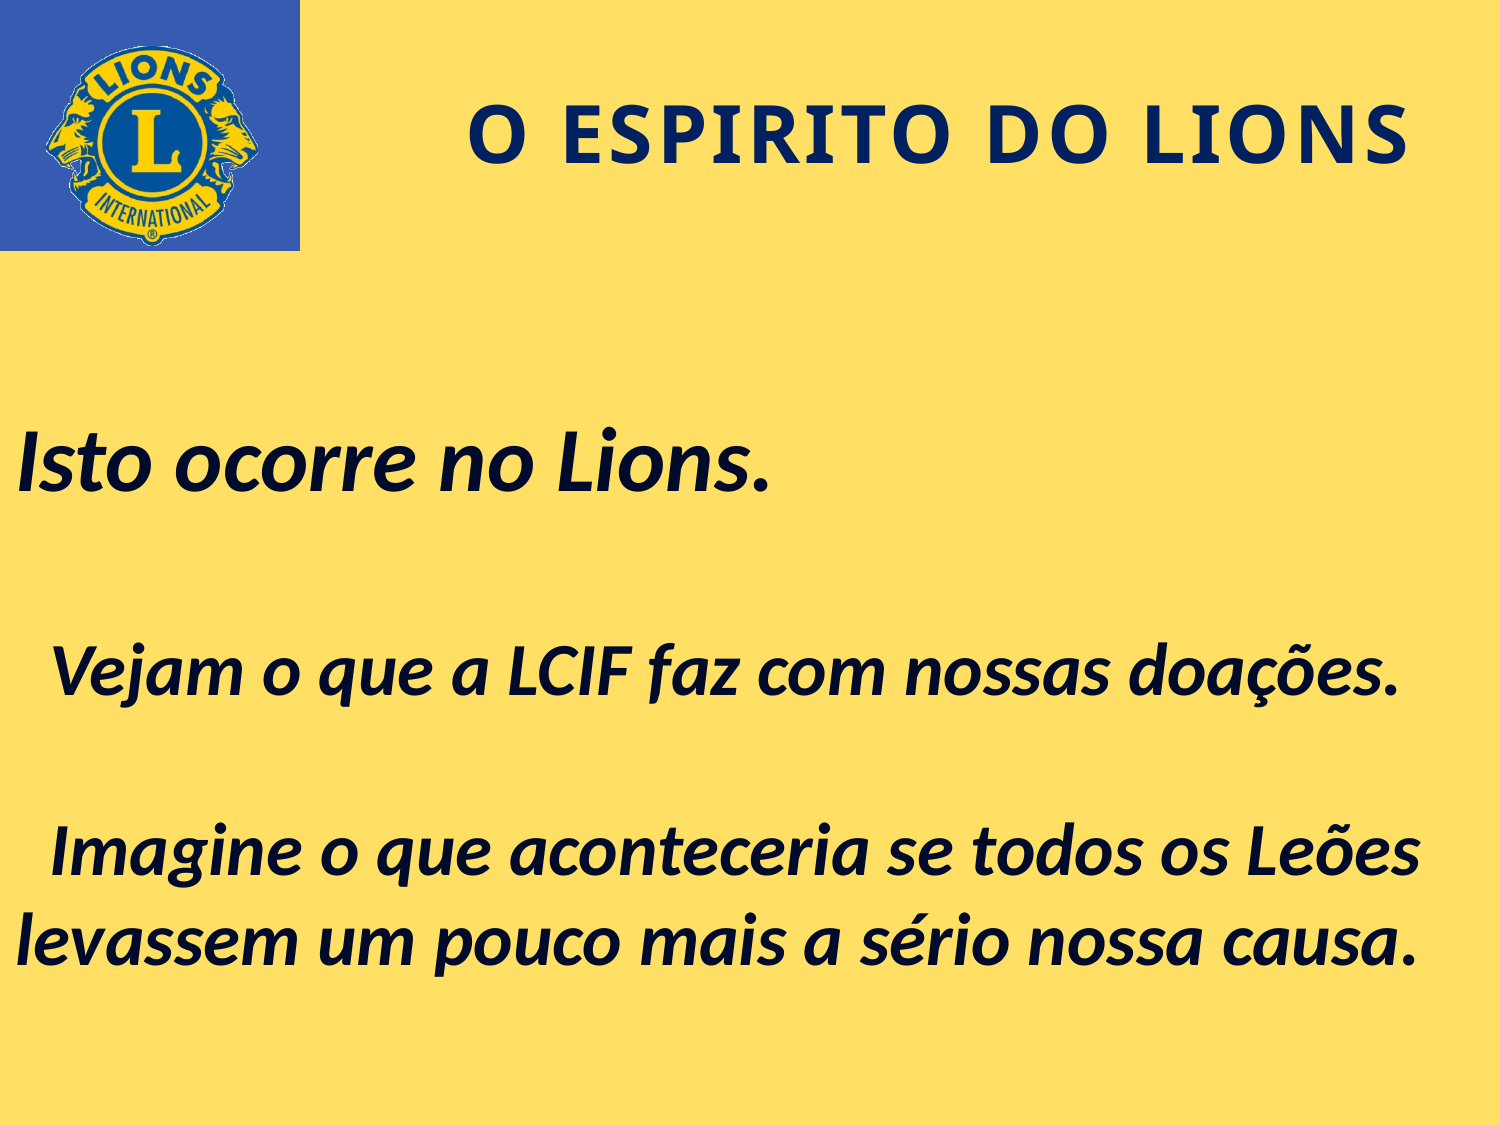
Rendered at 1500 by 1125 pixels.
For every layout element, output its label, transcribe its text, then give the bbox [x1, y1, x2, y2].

title O ESPIRITO DO LIONS [399, 37, 1425, 225]
picture [46, 46, 258, 246]
text_box Isto ocorre no Lions. Vejam o que a LCIF faz com nossas doações. Imagine o que aconteceria se todos os Leões levassem um pouco mais a sério nossa causa. [0, 251, 1500, 1125]
